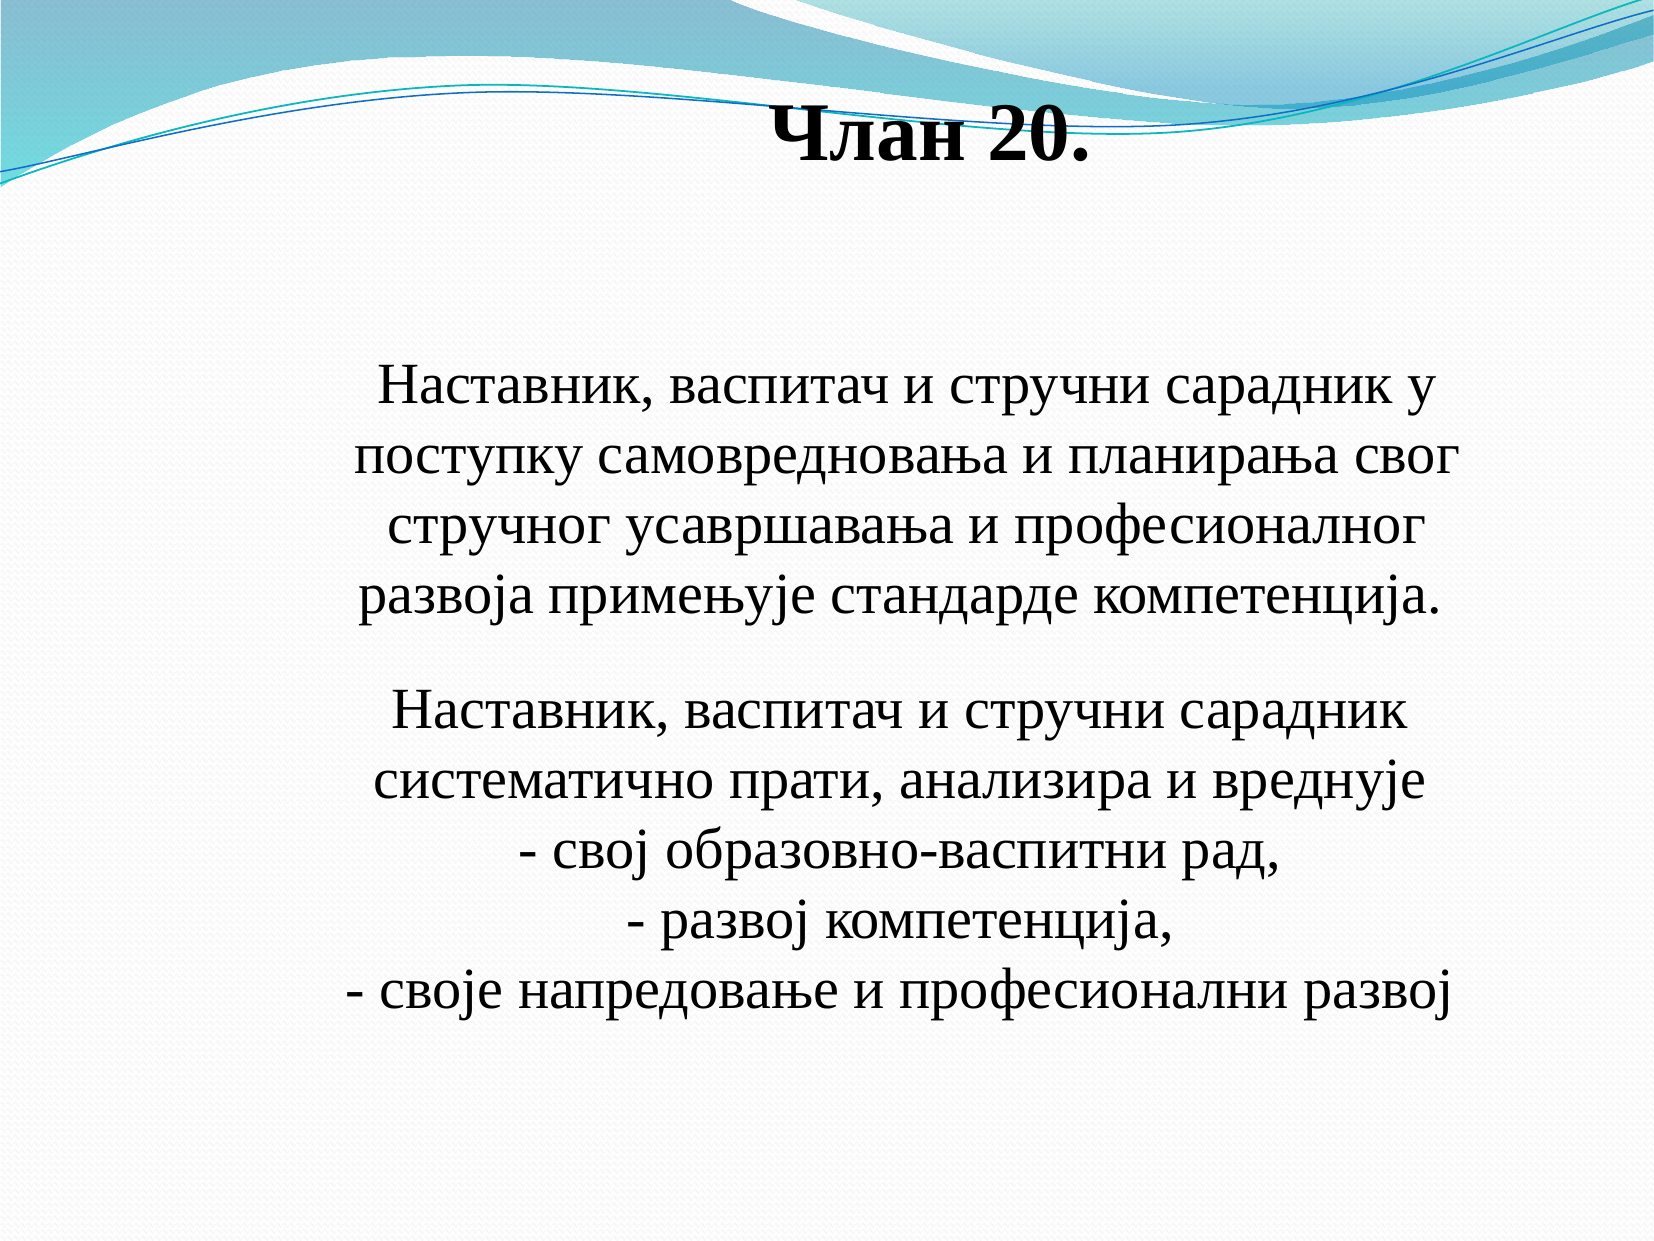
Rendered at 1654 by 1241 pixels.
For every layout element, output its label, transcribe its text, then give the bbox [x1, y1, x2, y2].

text_box Члан 20. [265, 47, 1595, 252]
text_box Наставник, васпитач и стручни сарадник у поступку самовредновања и планирања свог стручног усавршавања и професионалног развоја примењује стандарде компетенција. Наставник, васпитач и стручни сарадник систематично прати, анализира и вреднује - свој образовно-васпитни рад, - развој компетенција, - своје напредовање и професионални развој [299, 254, 1515, 1155]
